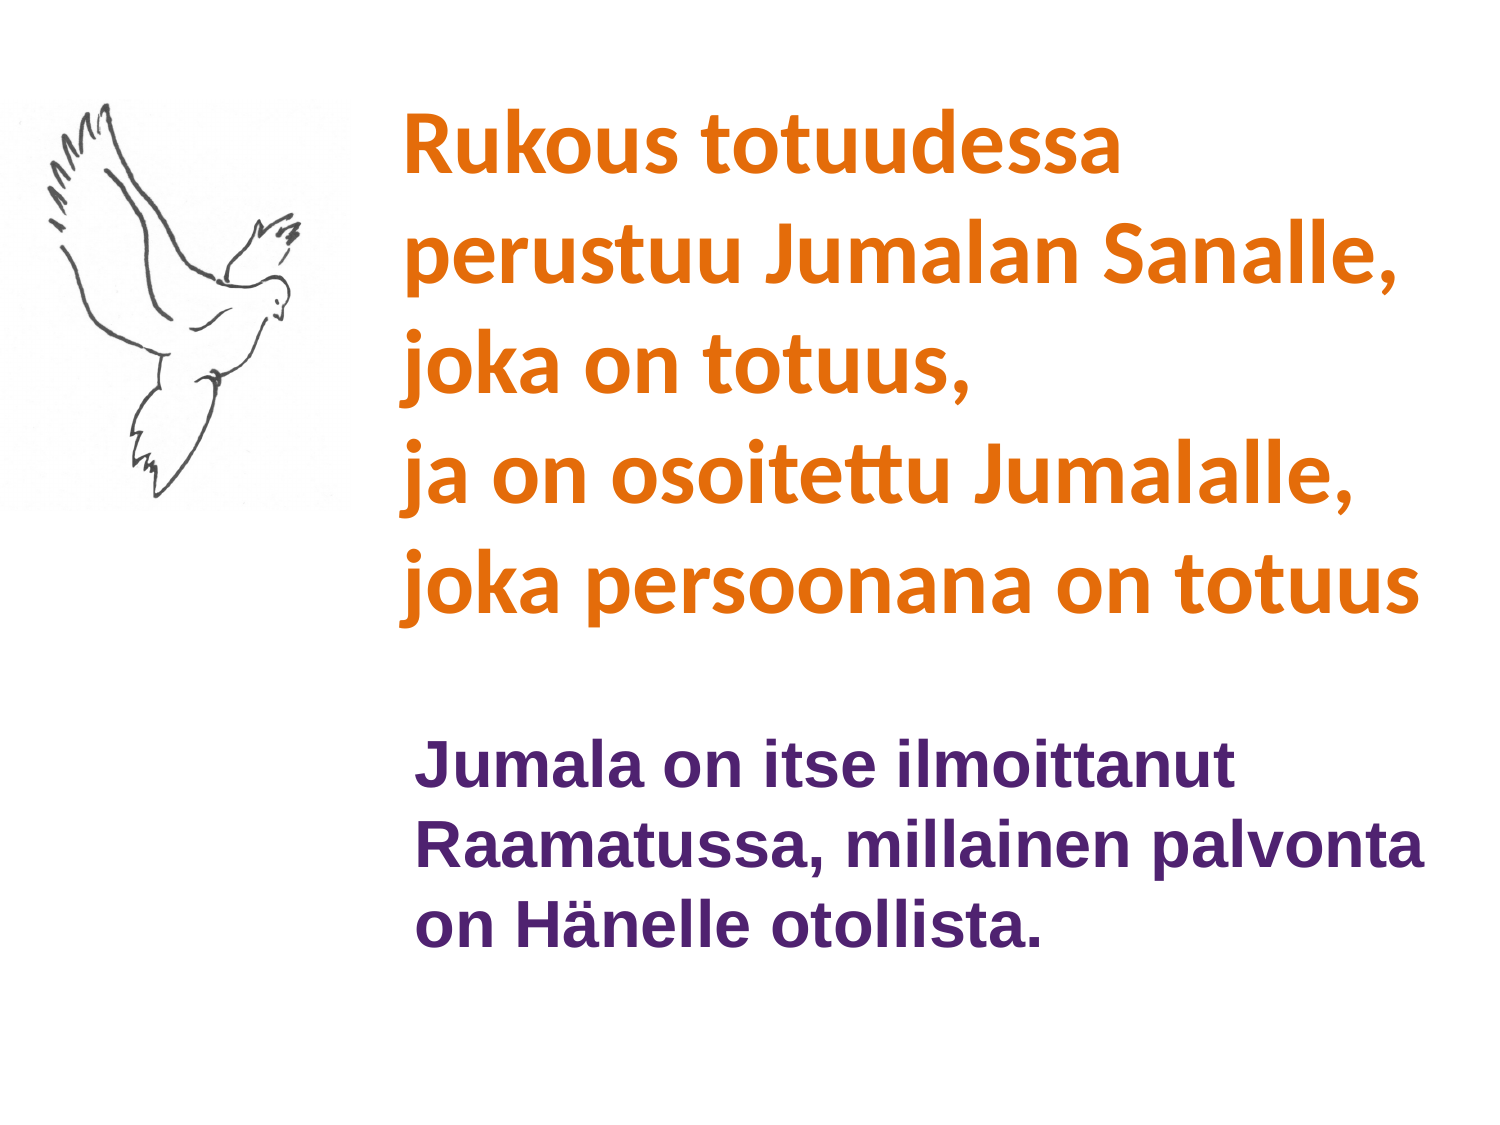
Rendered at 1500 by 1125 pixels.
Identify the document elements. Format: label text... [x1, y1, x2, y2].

text_box Rukous totuudessa perustuu Jumalan Sanalle, joka on totuus, ja on osoitettu Jumalalle, joka persoonana on totuus [387, 74, 1488, 640]
text_box Jumala on itse ilmoittanut Raamatussa, millainen palvonta on Hänelle otollista. [399, 713, 1450, 969]
picture [0, 99, 352, 511]
